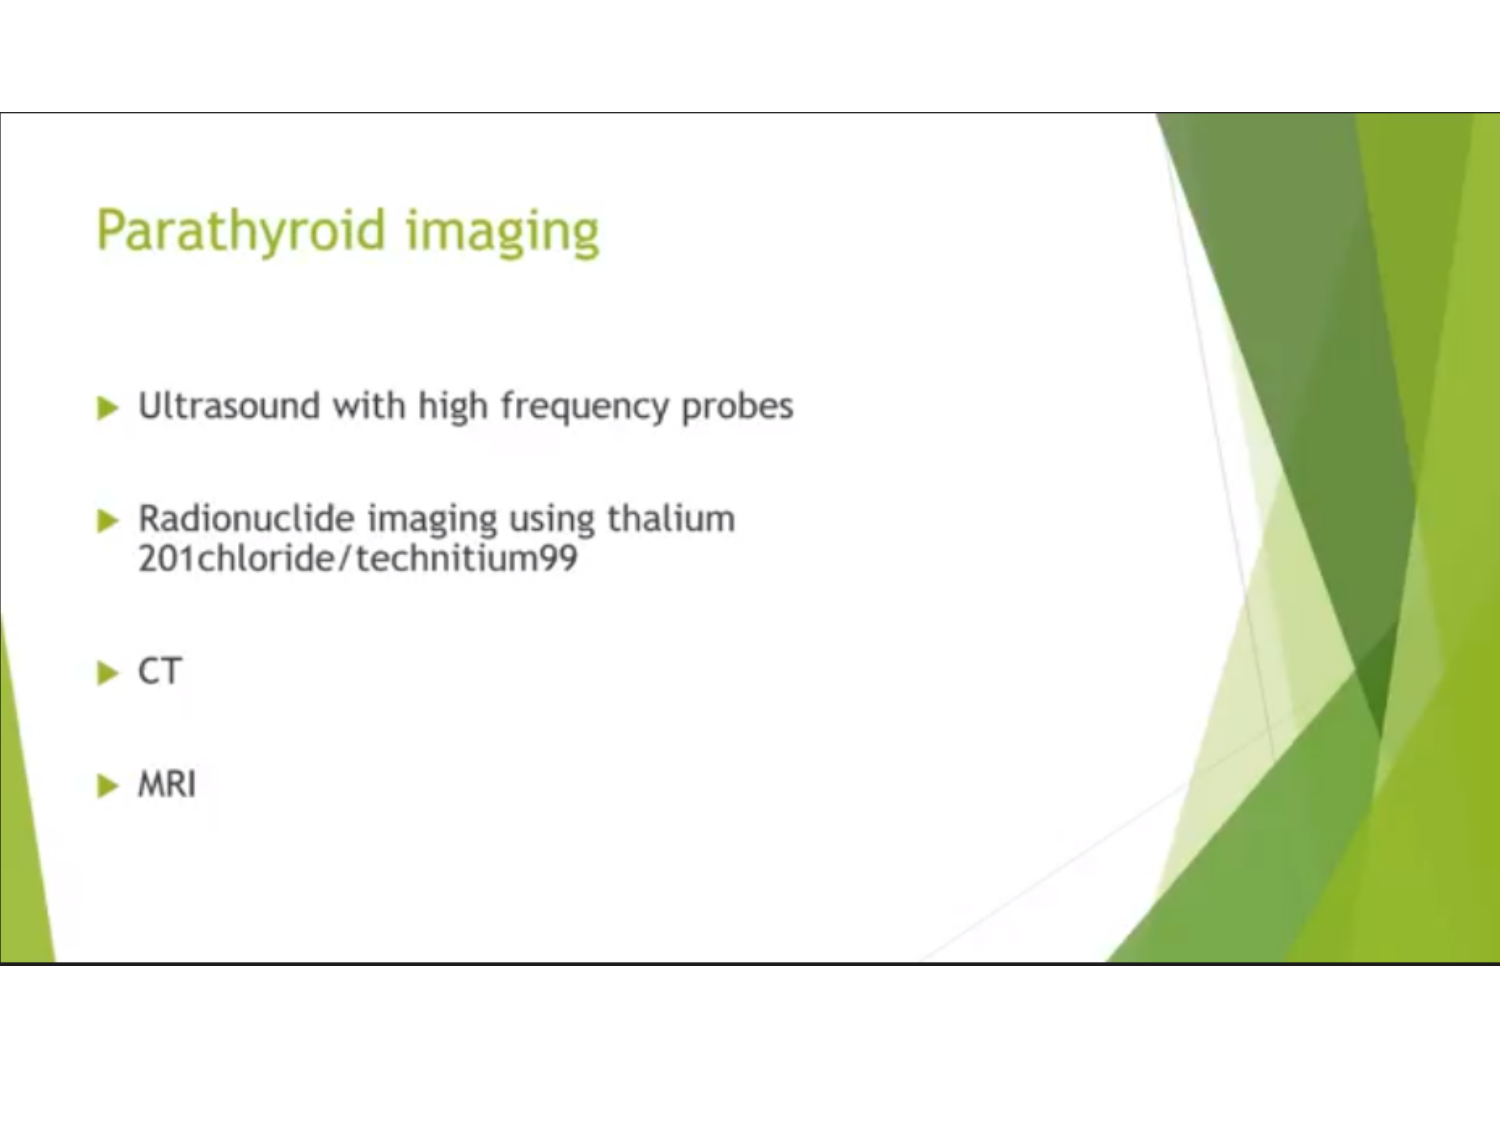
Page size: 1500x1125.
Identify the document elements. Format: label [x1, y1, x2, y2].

picture [0, 112, 1500, 967]
